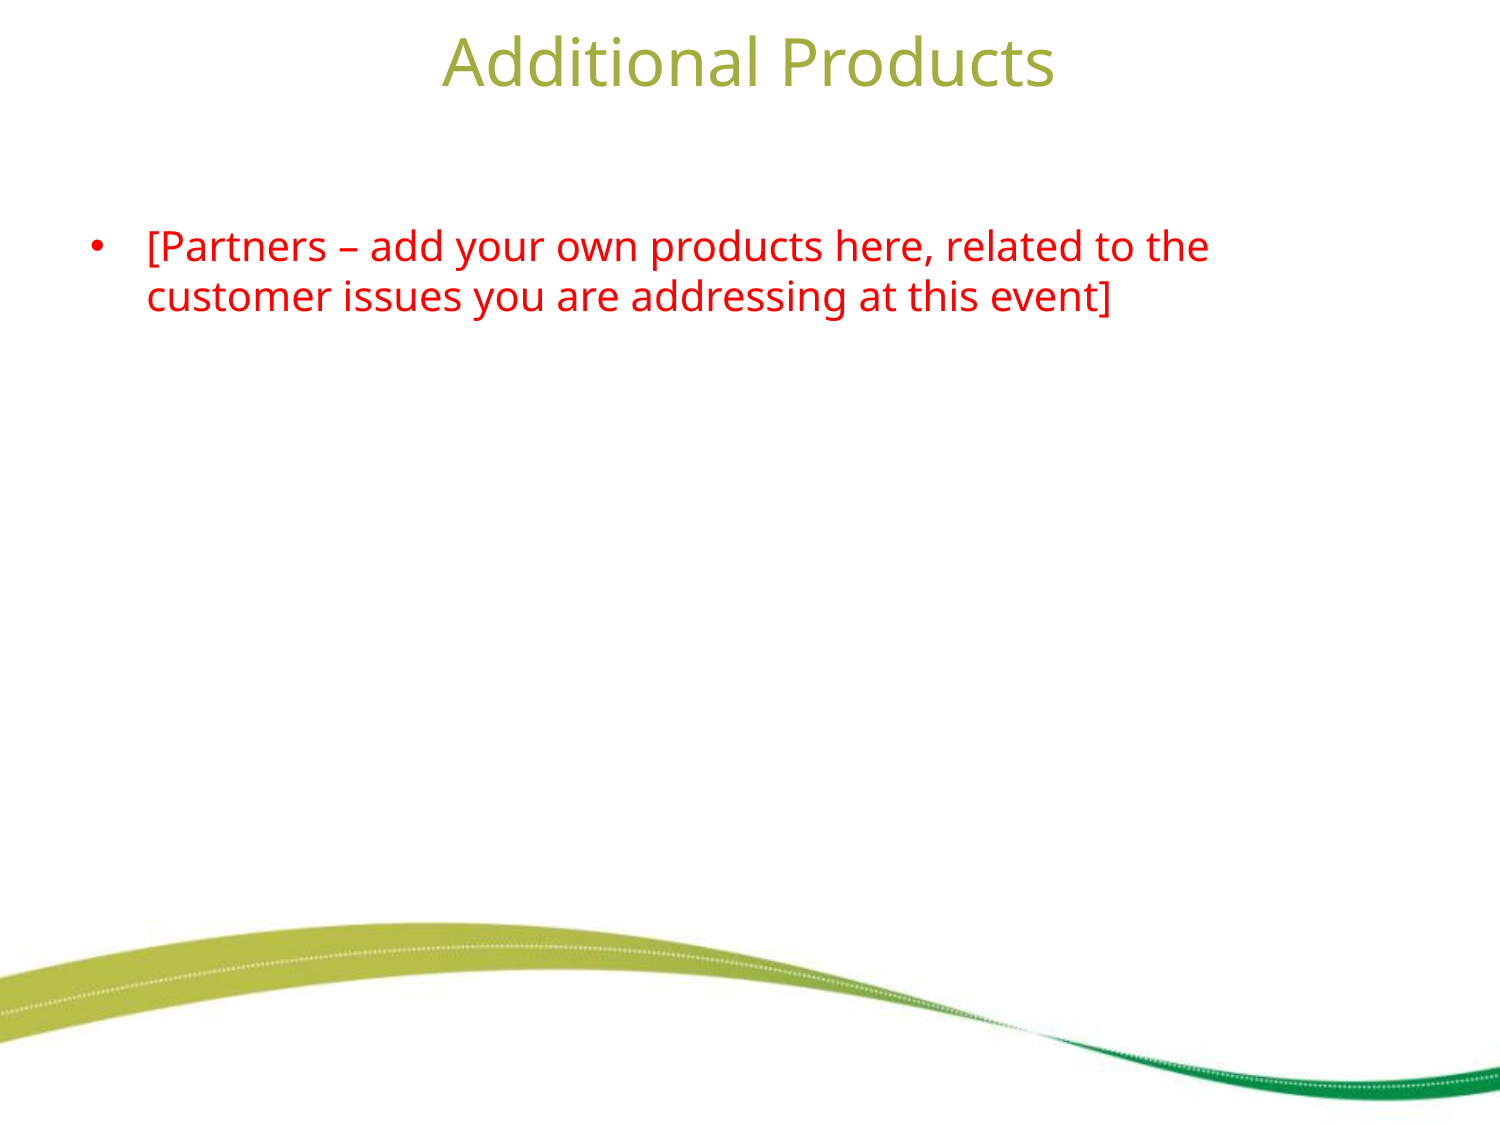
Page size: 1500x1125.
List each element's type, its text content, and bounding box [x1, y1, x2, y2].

list [Partners – add your own products here, related to the customer issues you are addressing at this event] [75, 212, 1300, 938]
title Additional Products [75, 12, 1425, 200]
picture [0, 872, 1500, 1125]
